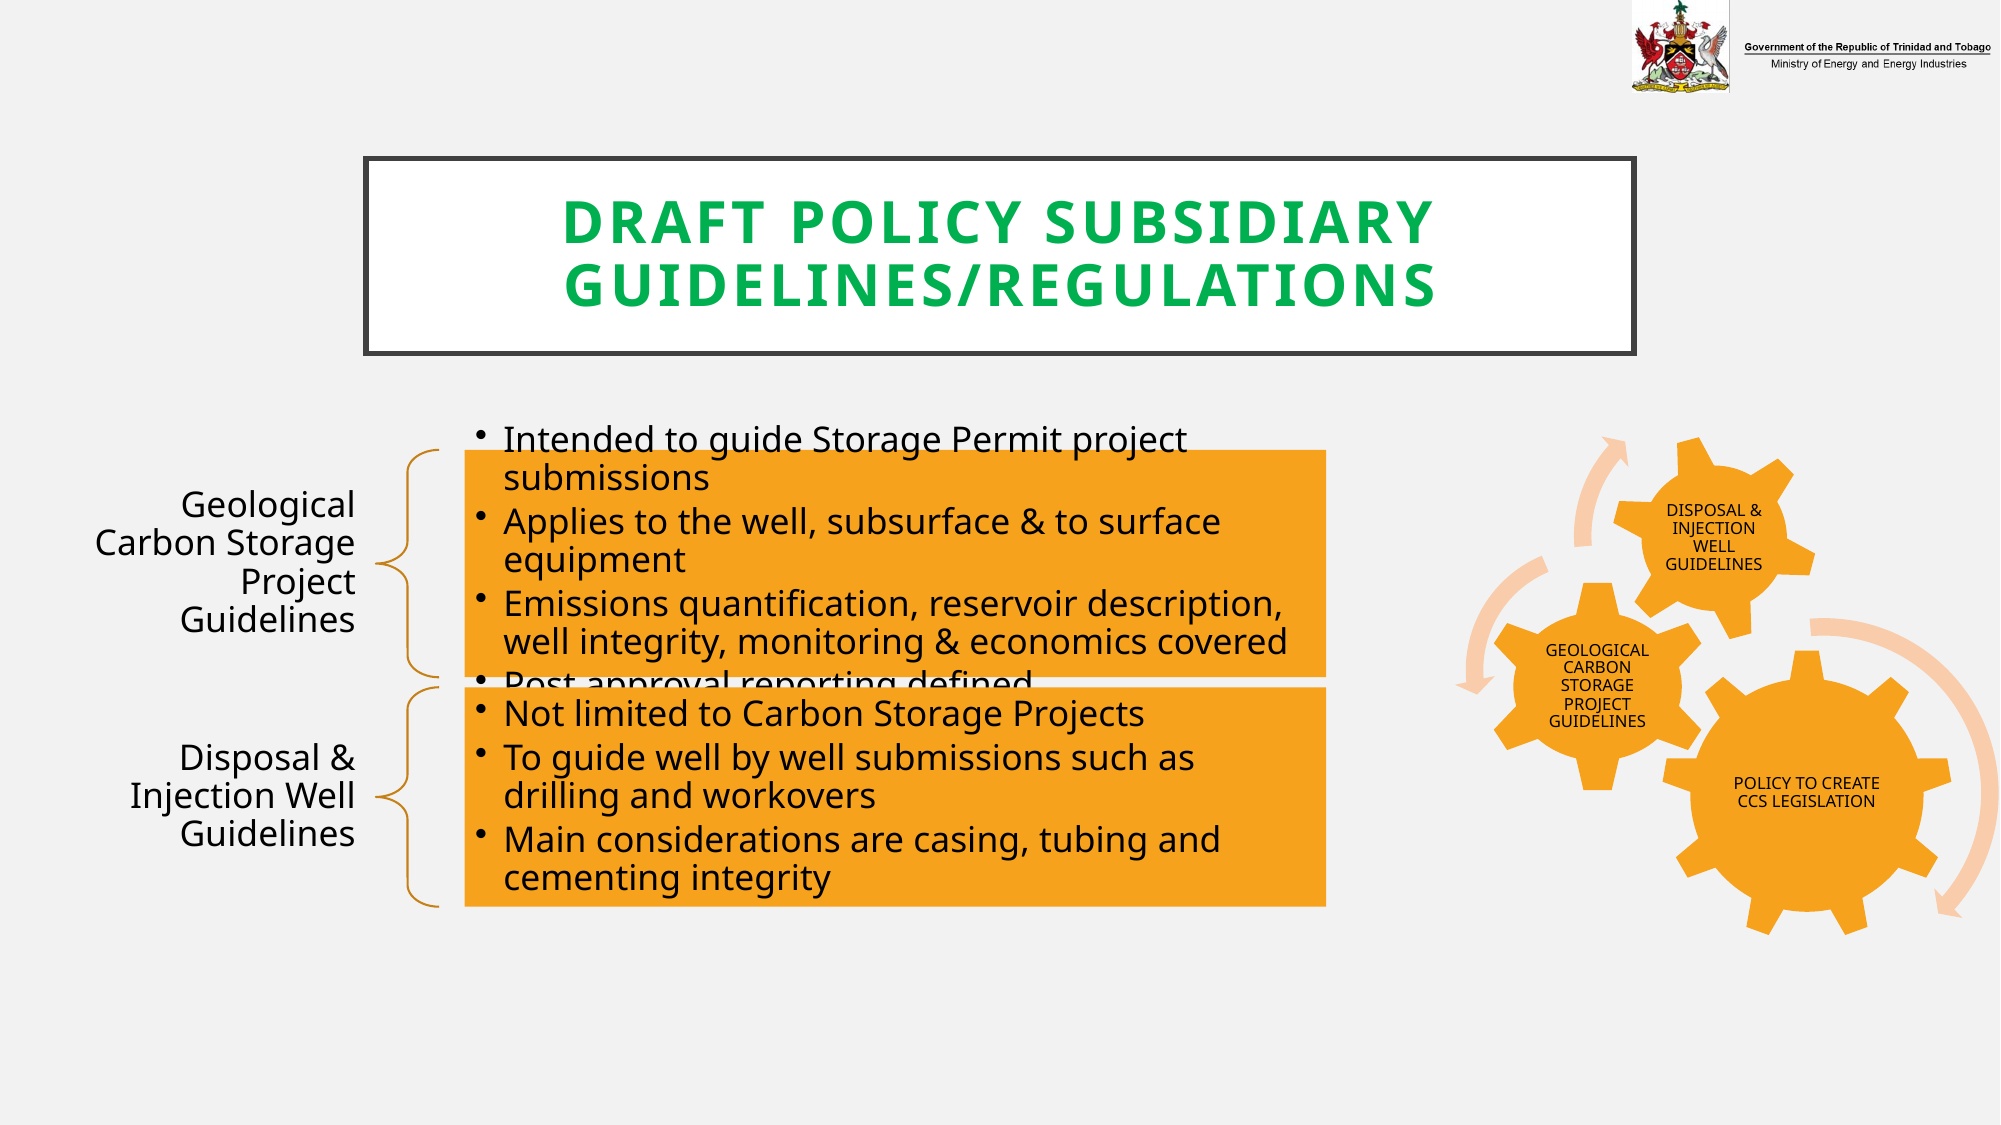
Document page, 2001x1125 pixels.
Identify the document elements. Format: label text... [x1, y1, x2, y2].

picture [1632, 0, 2000, 93]
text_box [1422, 353, 1953, 999]
title Draft policy subsidiary guidelines/regulations [363, 156, 1637, 356]
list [58, 423, 1327, 933]
